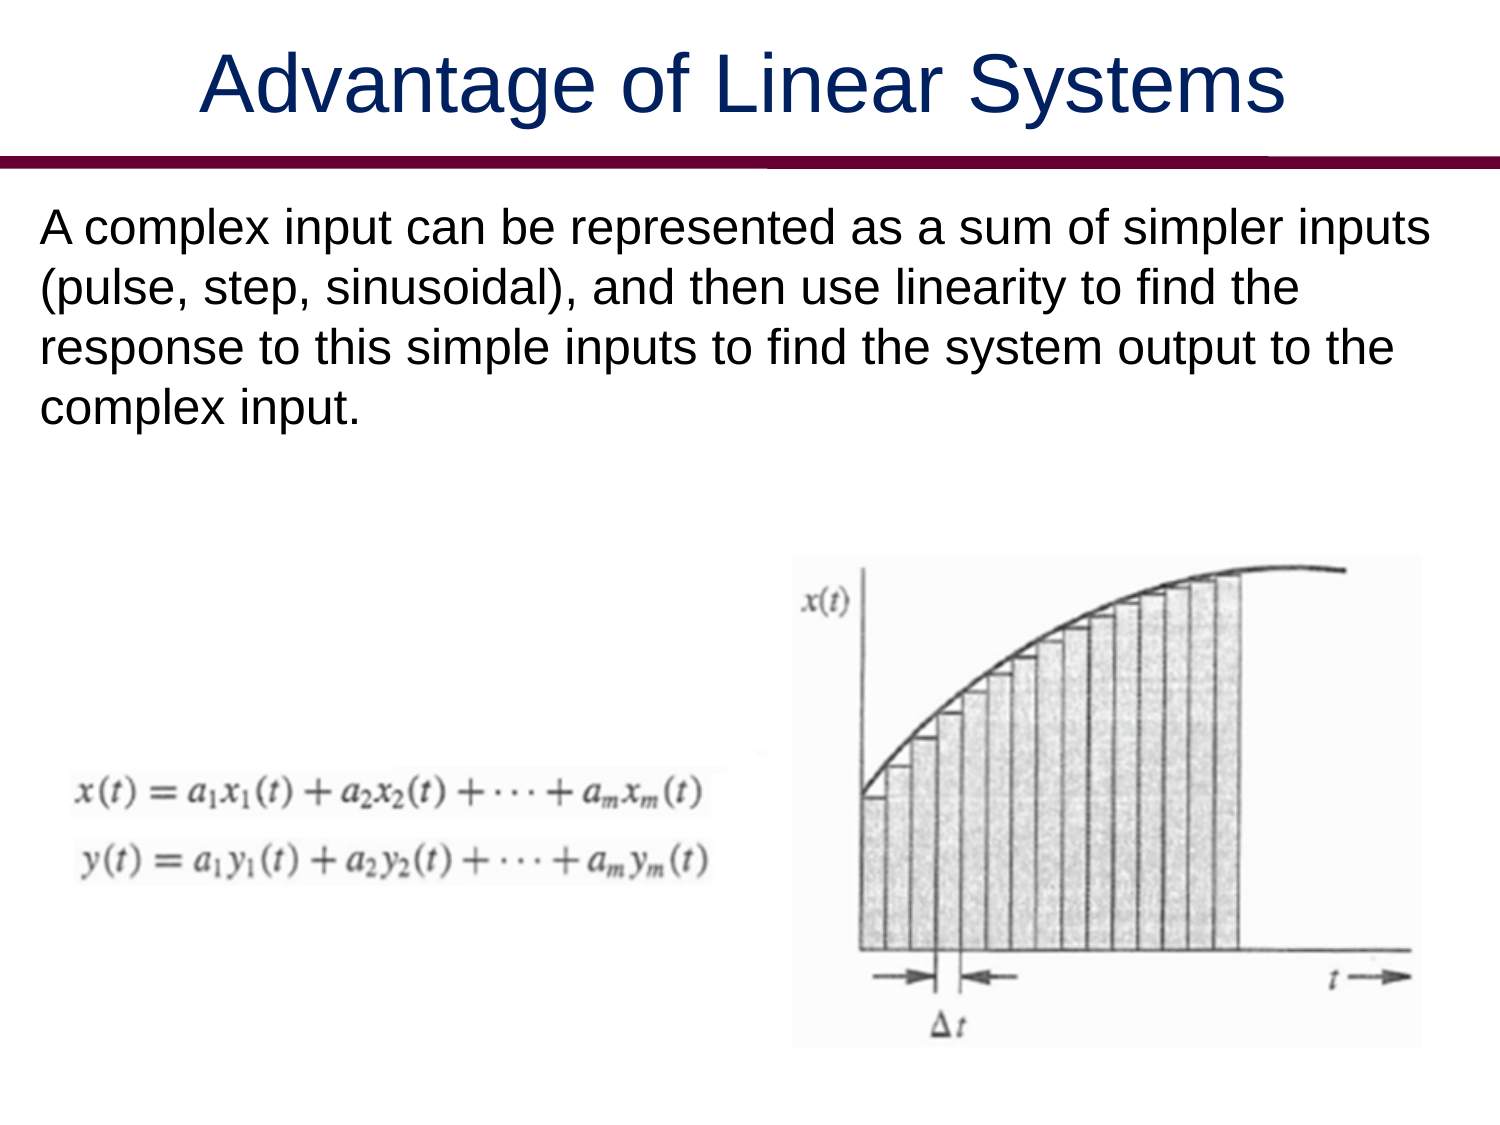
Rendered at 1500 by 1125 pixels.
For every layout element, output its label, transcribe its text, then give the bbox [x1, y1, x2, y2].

text_box Advantage of Linear Systems [12, 21, 1475, 137]
text_box A complex input can be represented as a sum of simpler inputs (pulse, step, sinusoidal), and then use linearity to find the response to this simple inputs to find the system output to the complex input. [24, 187, 1463, 443]
picture [66, 549, 1422, 1052]
